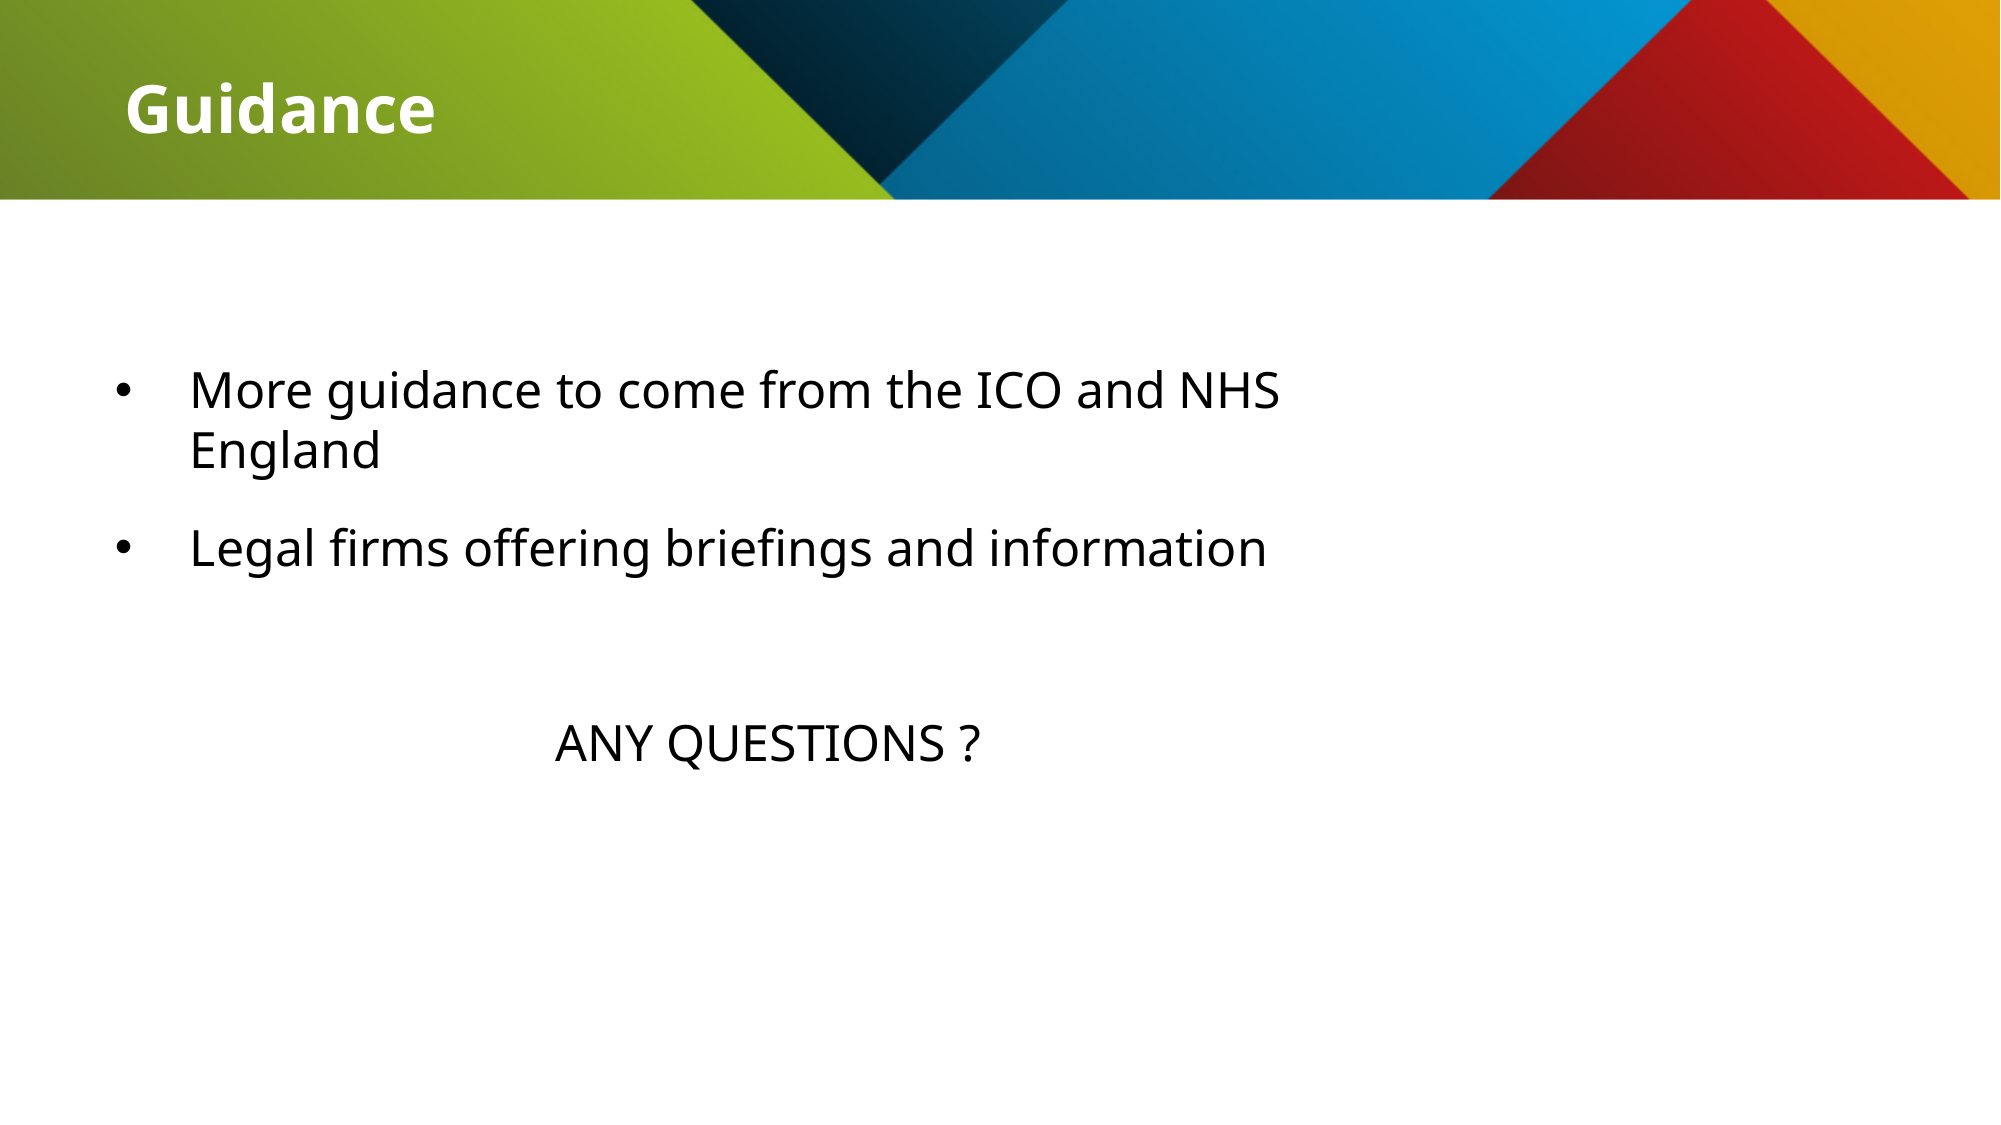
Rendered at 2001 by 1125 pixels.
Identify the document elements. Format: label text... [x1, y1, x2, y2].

title Guidance [109, 75, 1891, 138]
list More guidance to come from the ICO and NHS England Legal firms offering briefings and information ANY QUESTIONS ? [99, 351, 1437, 1005]
picture [0, 0, 2000, 212]
